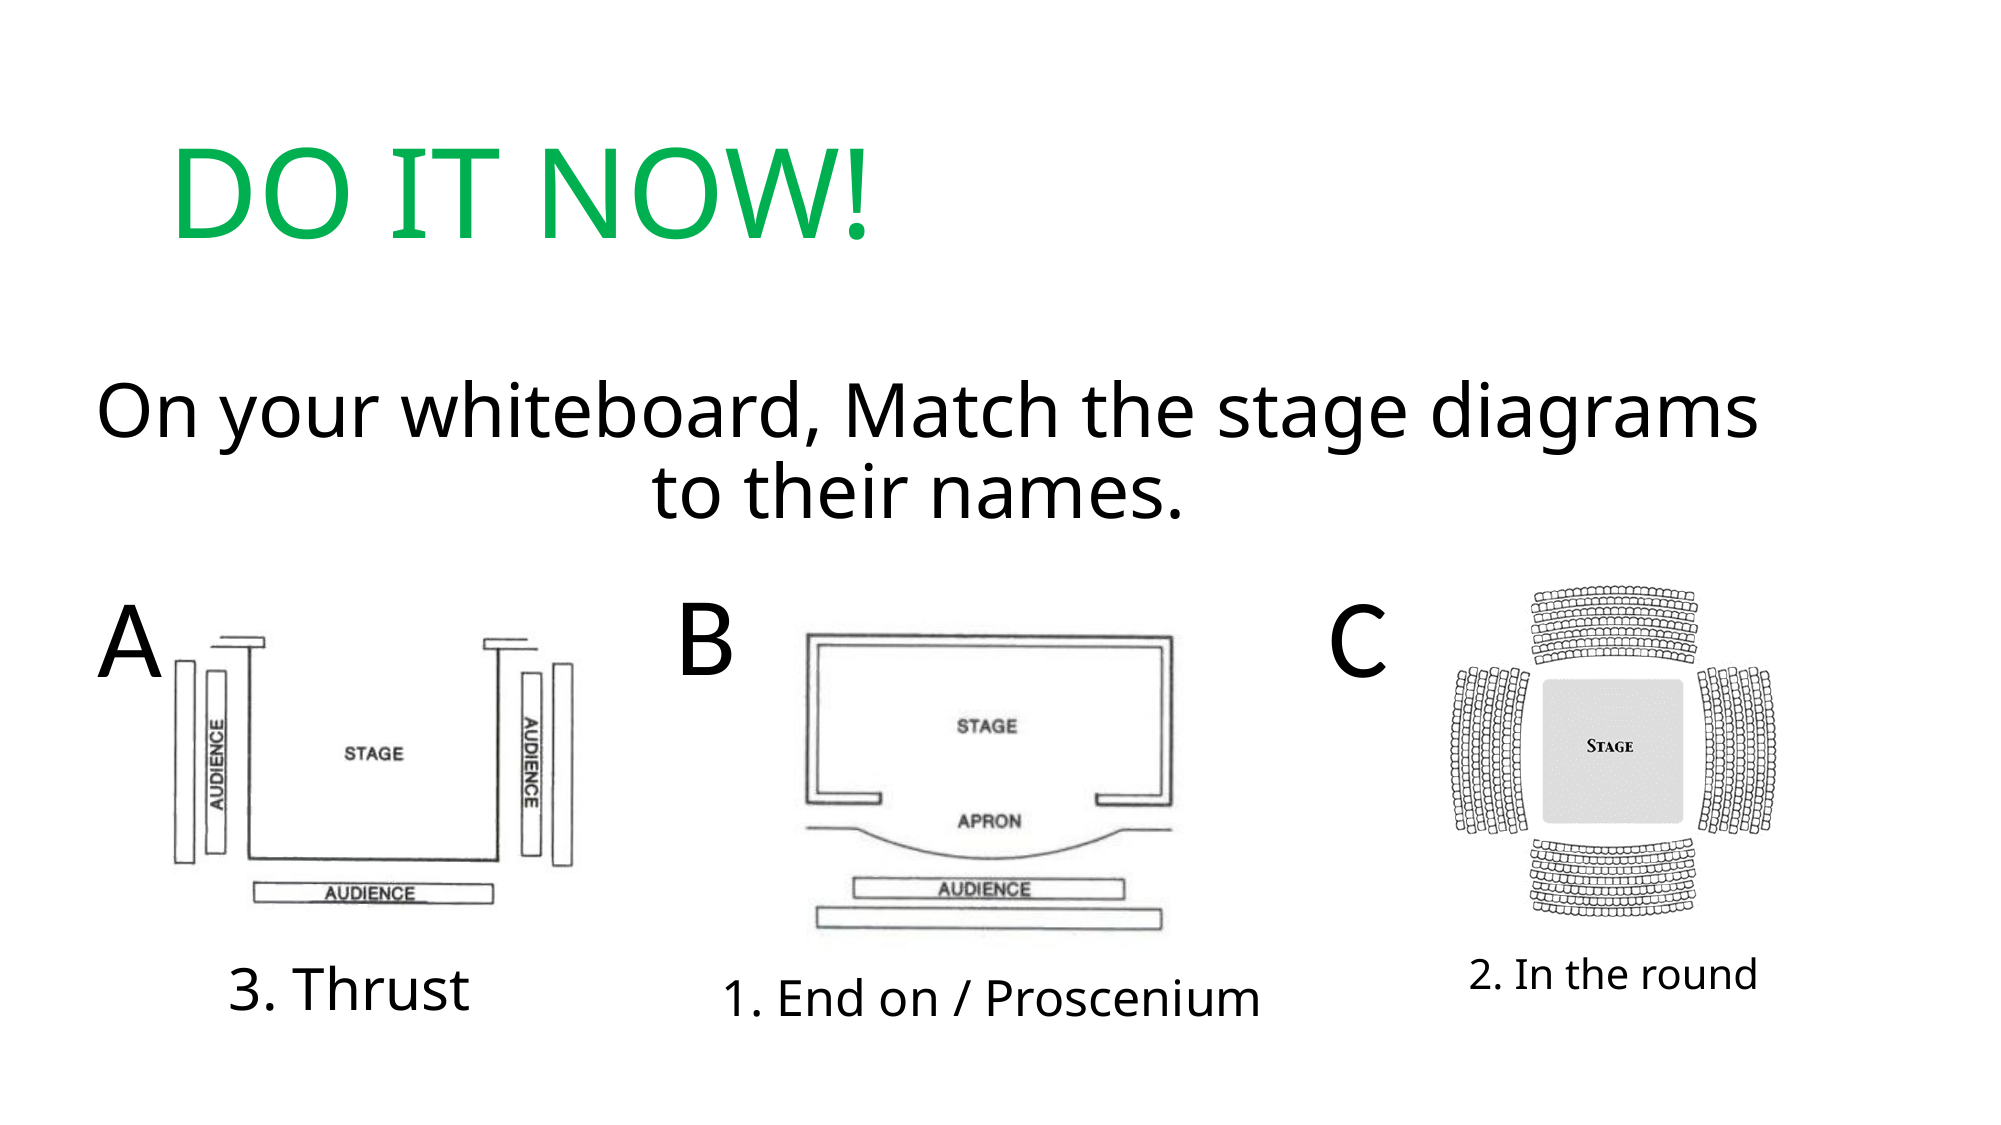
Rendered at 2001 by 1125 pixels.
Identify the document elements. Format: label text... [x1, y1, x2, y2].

text_box 1. End on / Proscenium [706, 958, 1278, 1034]
subtitle On your whiteboard, Match the stage diagrams to their names. [54, 365, 1803, 638]
title DO IT NOW! [94, 99, 948, 273]
picture [153, 623, 609, 932]
text_box 3. Thrust [214, 944, 486, 1030]
picture [1445, 581, 1781, 917]
text_box A [82, 557, 147, 708]
text_box 2. In the round [1453, 890, 1833, 1055]
picture [757, 572, 1227, 959]
text_box B [660, 555, 753, 706]
text_box C [1313, 557, 1404, 708]
